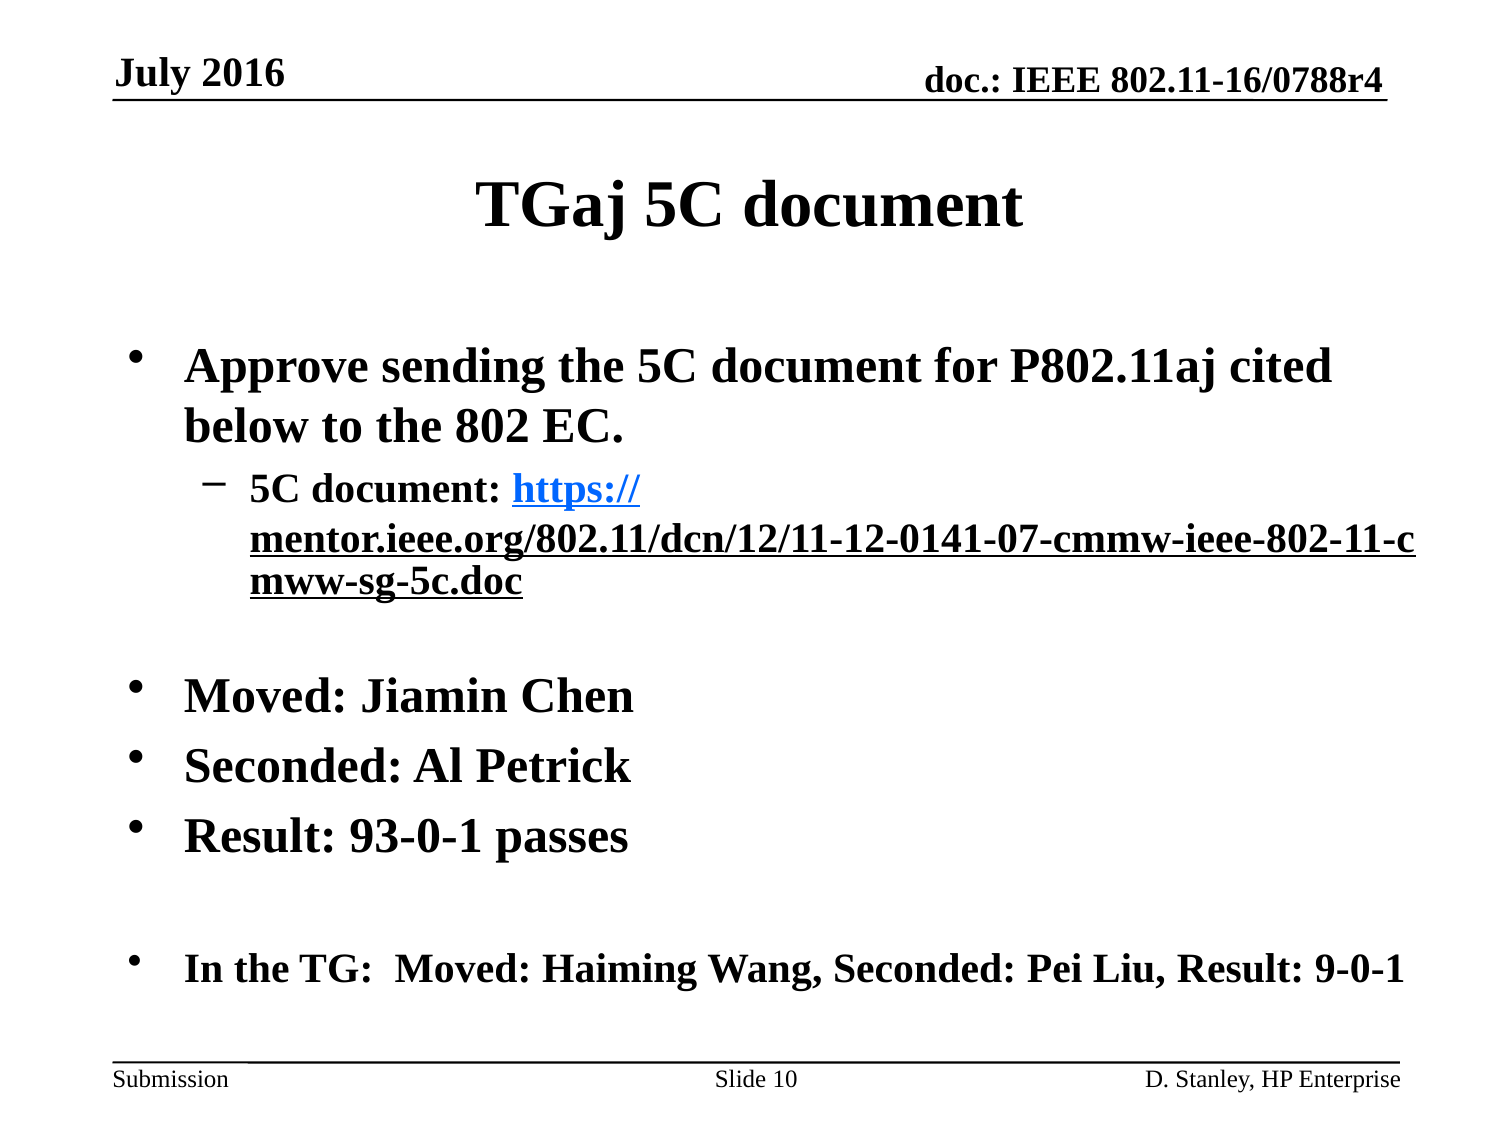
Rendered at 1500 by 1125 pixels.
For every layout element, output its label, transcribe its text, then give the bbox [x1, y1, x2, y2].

title TGaj 5C document [112, 112, 1388, 288]
footer D. Stanley, HP Enterprise [878, 1061, 1402, 1093]
list Approve sending the 5C document for P802.11aj cited below to the 802 EC. 5C document: https://mentor.ieee.org/802.11/dcn/12/11-12-0141-07-cmmw-ieee-802-11-cmww-sg-5c.doc Moved: Jiamin Chen Seconded: Al Petrick Result: 93-0-1 passes In the TG: Moved: Haiming Wang, Seconded: Pei Liu, Result: 9-0-1 [112, 324, 1463, 1038]
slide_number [114, 49, 423, 95]
slide_number Slide 10 [712, 1061, 800, 1093]
